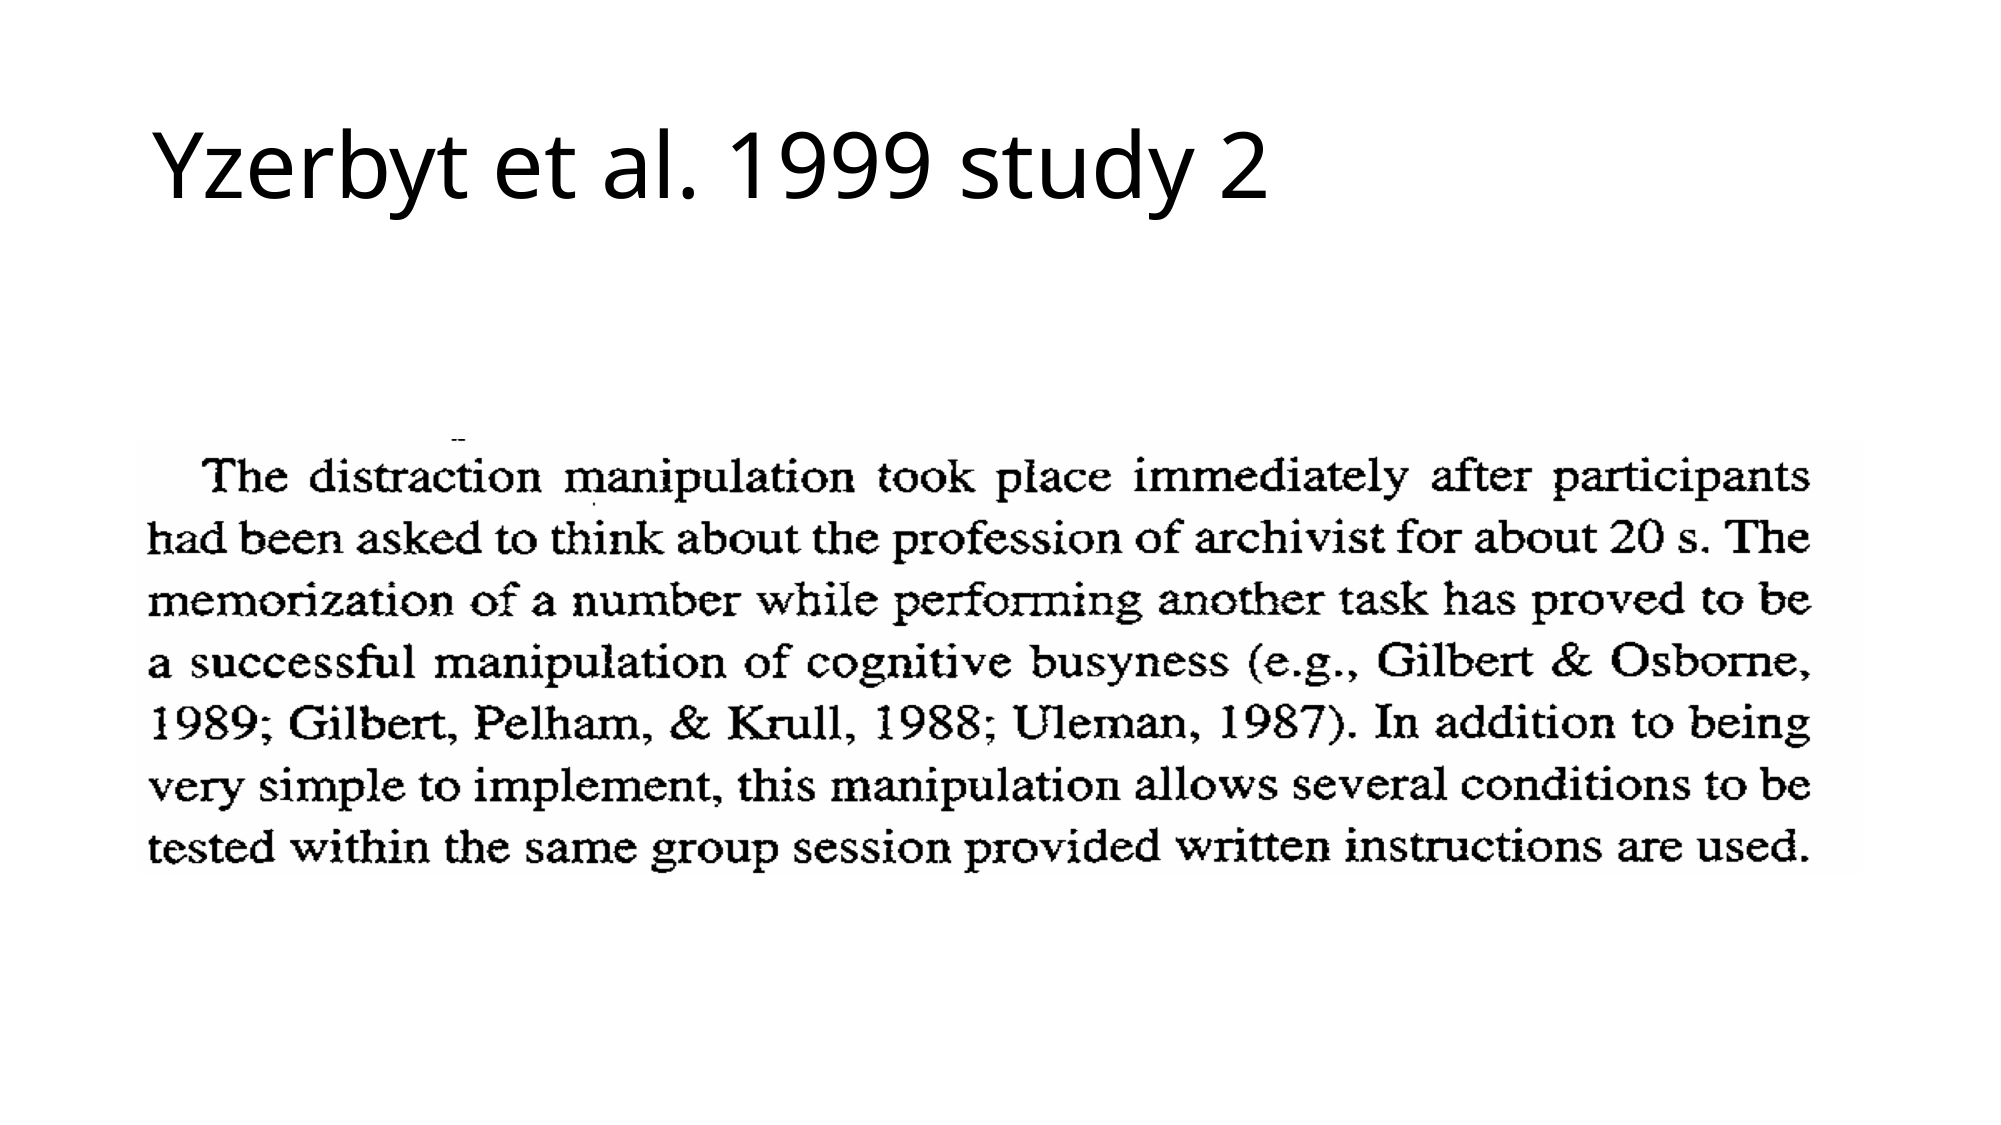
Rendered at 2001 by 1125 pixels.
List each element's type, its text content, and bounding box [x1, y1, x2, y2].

title Yzerbyt et al. 1999 study 2 [137, 59, 1863, 278]
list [137, 299, 1863, 1014]
